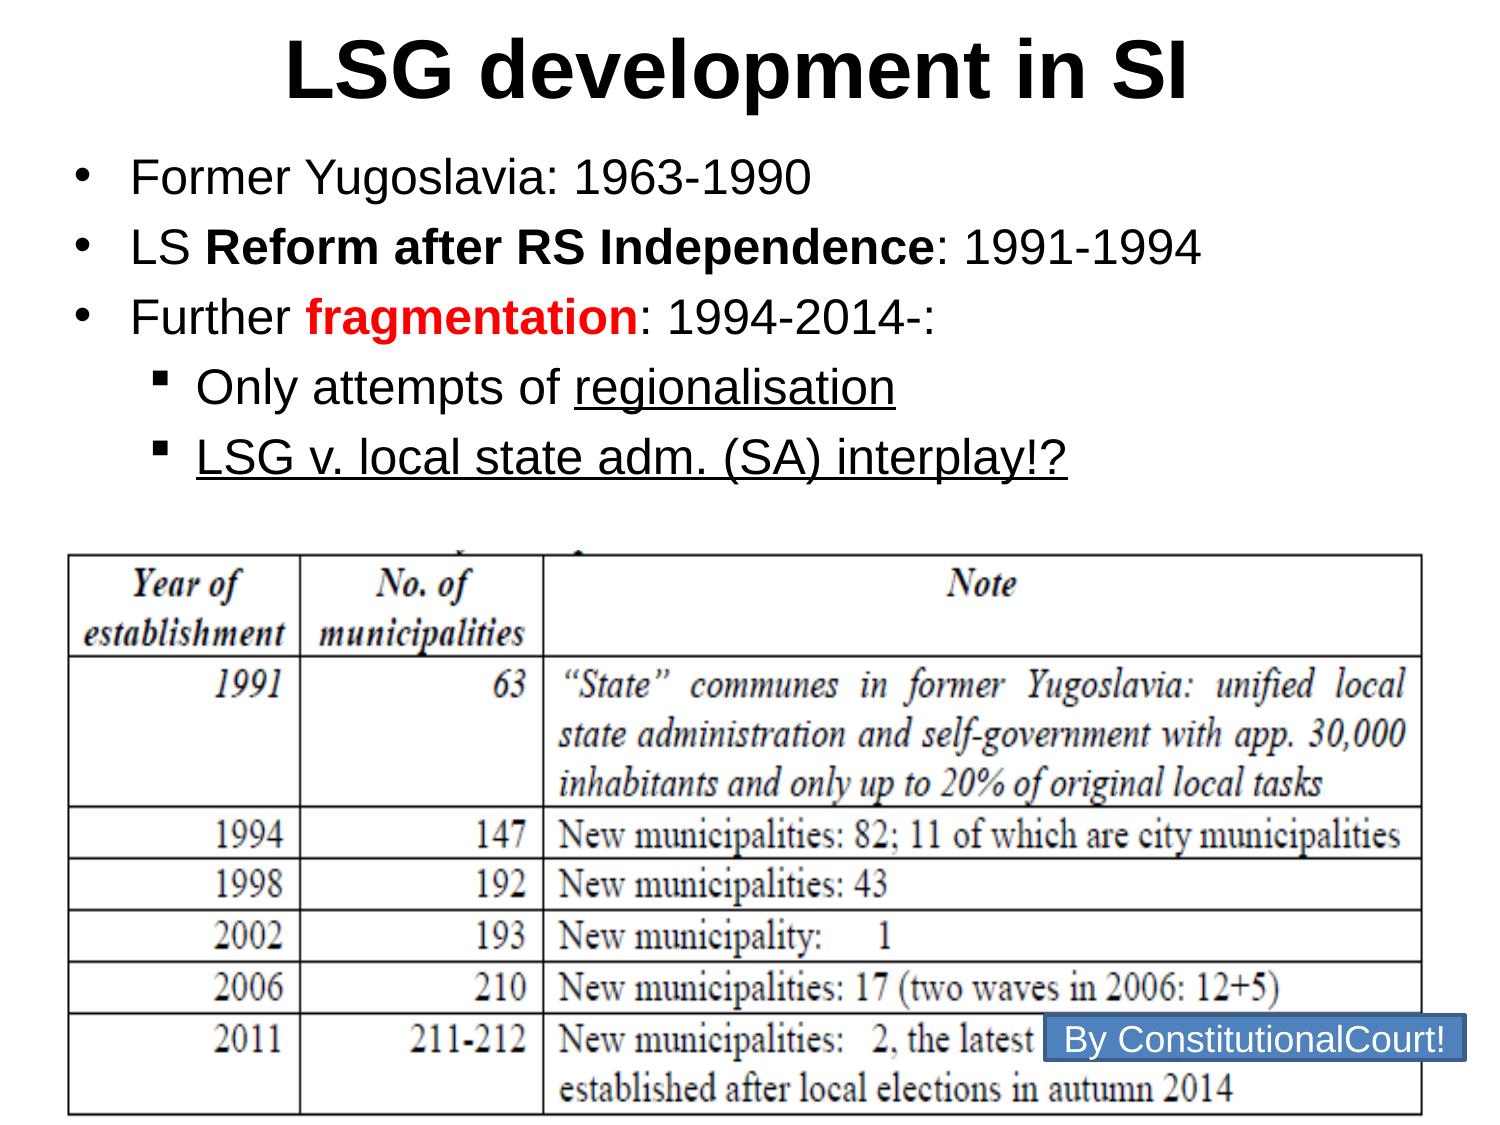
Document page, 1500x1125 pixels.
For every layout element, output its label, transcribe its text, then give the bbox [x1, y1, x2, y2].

list Former Yugoslavia: 1963-1990 LS Reform after RS Independence: 1991-1994 Further fragmentation: 1994-2014-: Only attempts of regionalisation LSG v. local state adm. (SA) interplay!? [59, 137, 1465, 958]
text_box By ConstitutionalCourt! [1430, 1013, 1467, 1062]
title LSG development in SI [74, 7, 1425, 137]
picture [65, 550, 1425, 1121]
